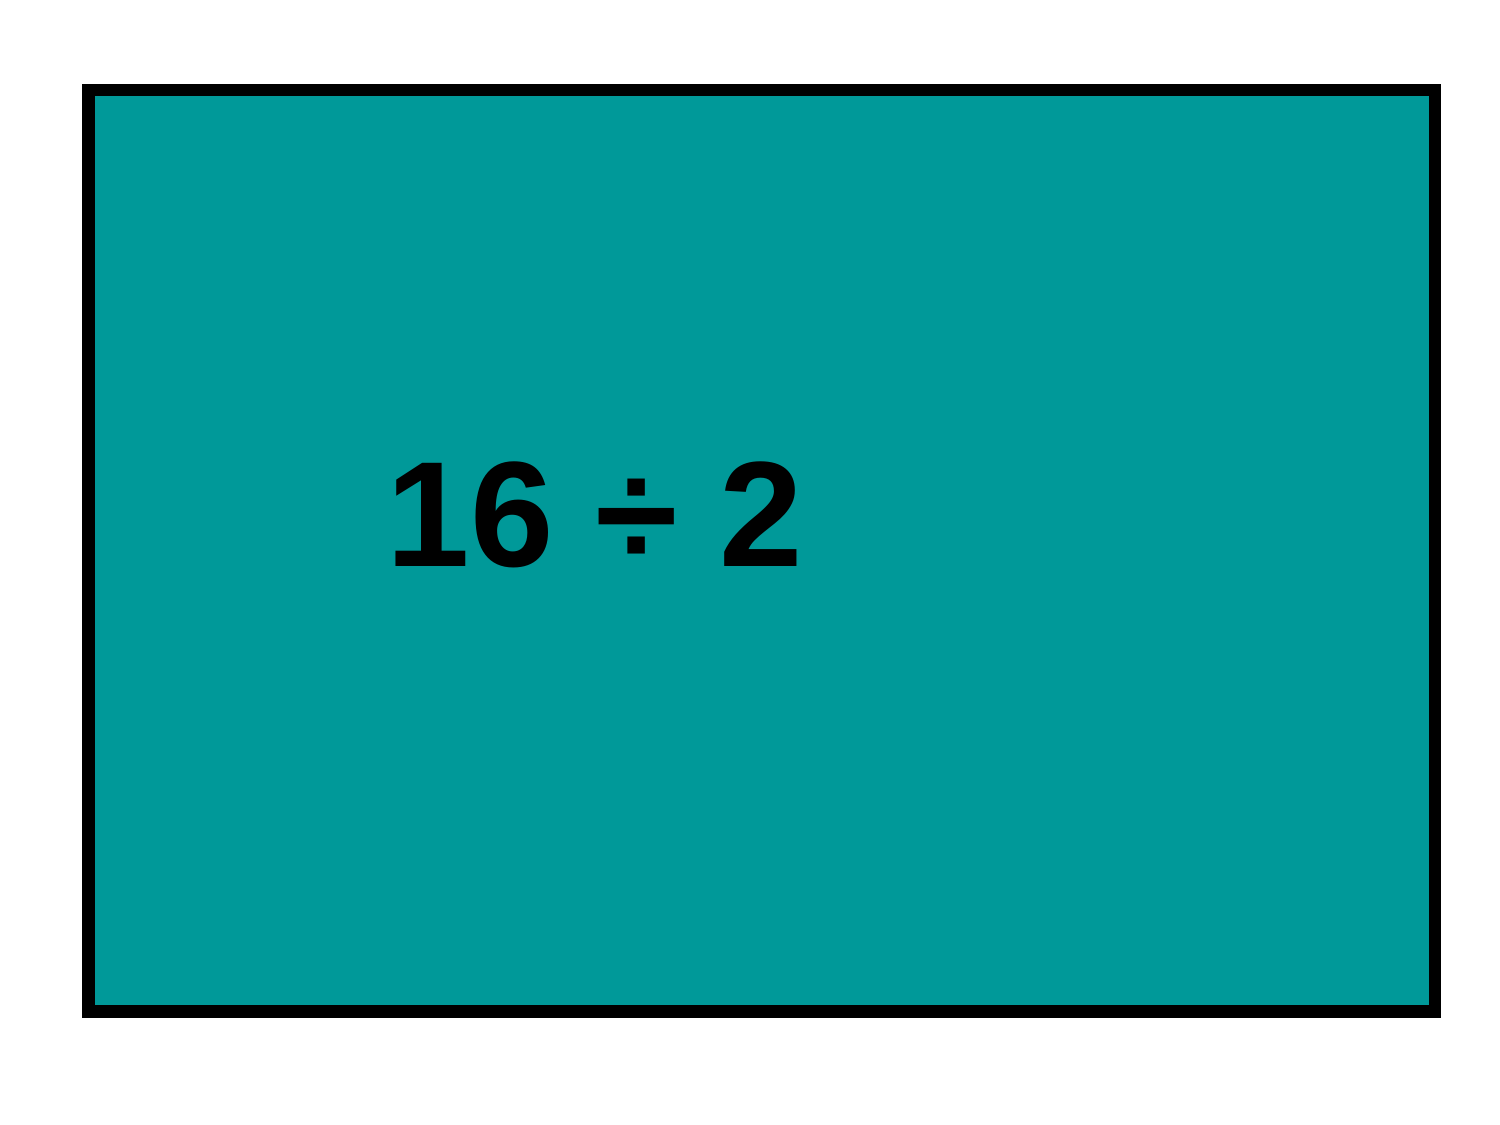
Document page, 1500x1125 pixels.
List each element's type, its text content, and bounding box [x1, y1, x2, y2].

text_box [88, 90, 1436, 1012]
text_box 16 ÷ 2 [372, 408, 1235, 604]
